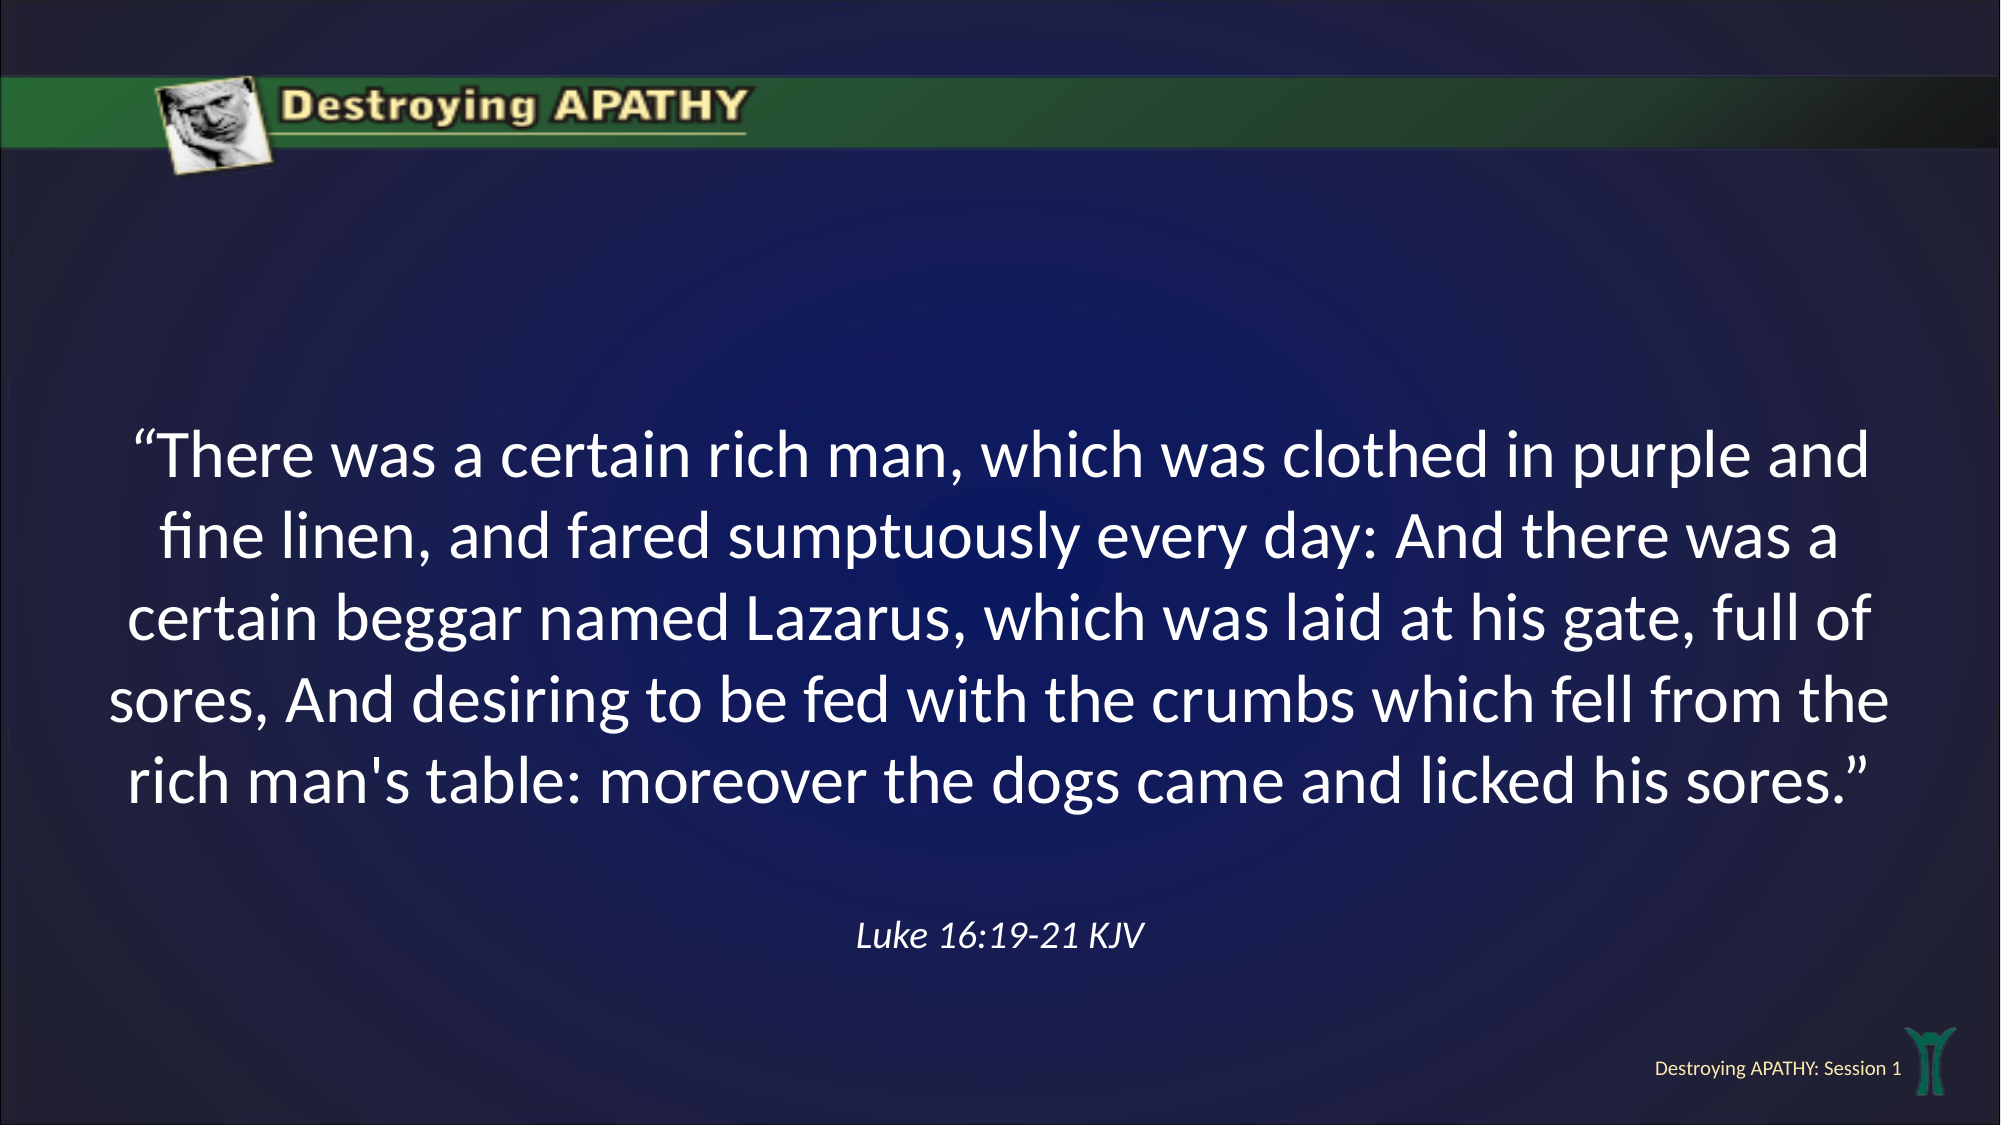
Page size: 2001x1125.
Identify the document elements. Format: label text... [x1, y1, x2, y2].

list “There was a certain rich man, which was clothed in purple and fine linen, and fared sumptuously every day: And there was a certain beggar named Lazarus, which was laid at his gate, full of sores, And desiring to be fed with the crumbs which fell from the rich man's table: moreover the dogs came and licked his sores.” Luke 16:19-21 KJV [83, 262, 1917, 1050]
picture [0, 0, 2001, 1125]
